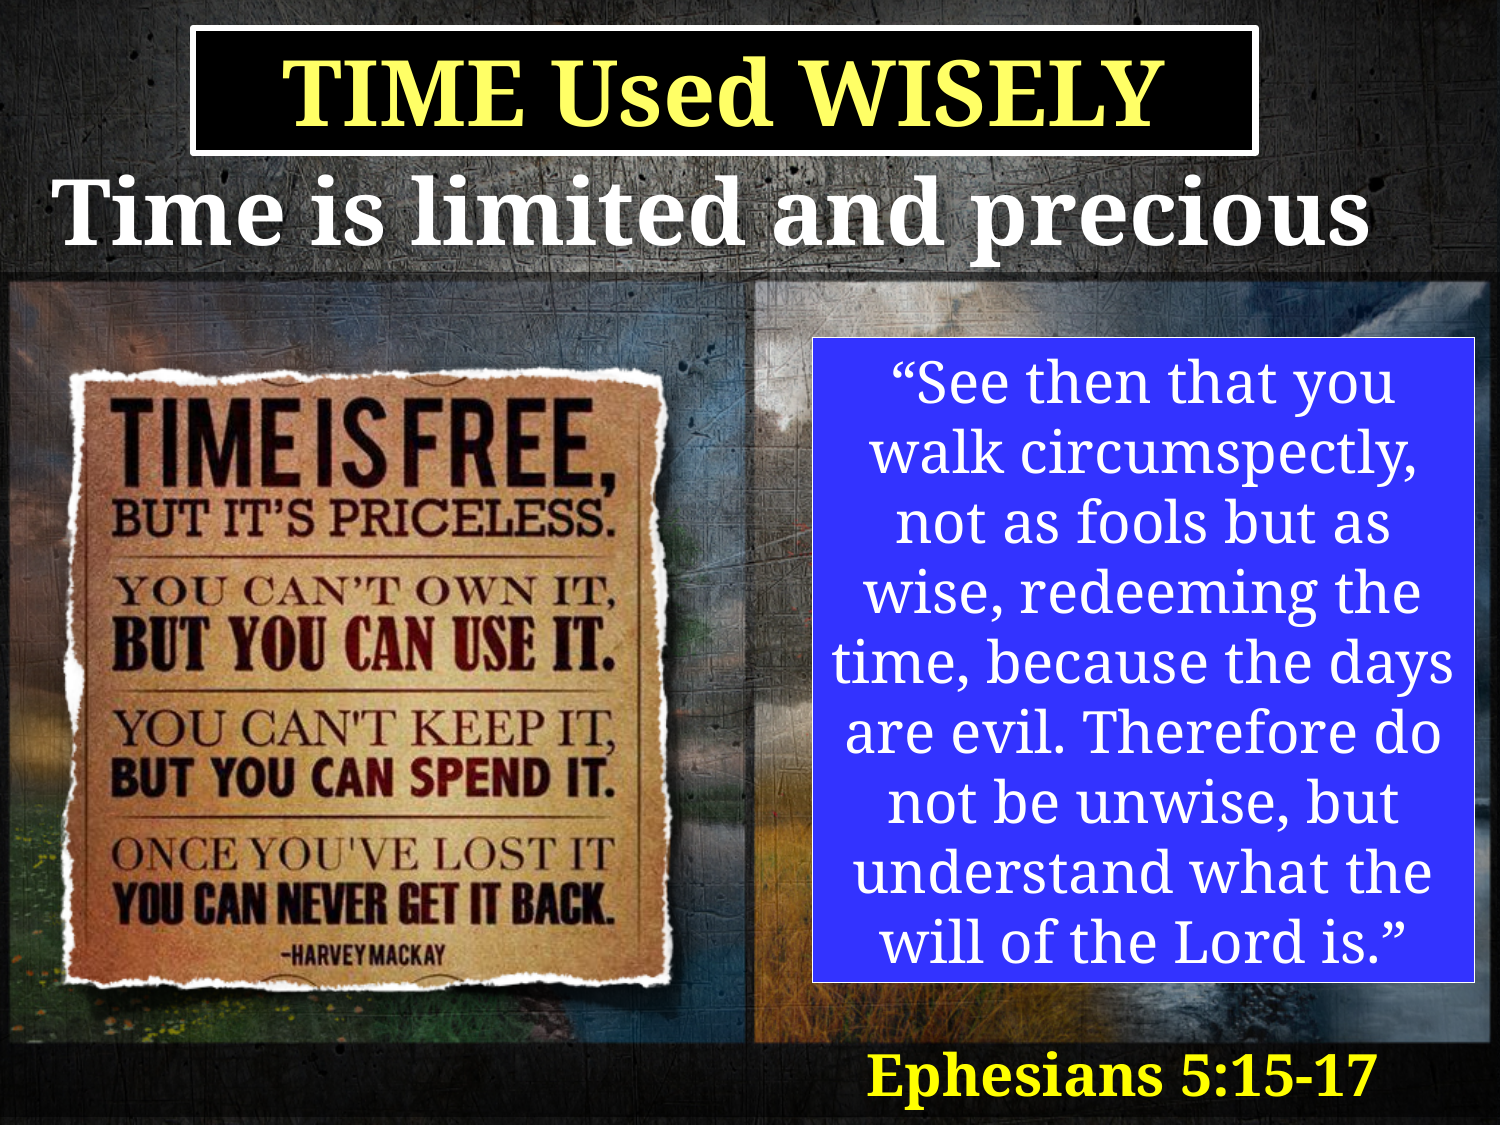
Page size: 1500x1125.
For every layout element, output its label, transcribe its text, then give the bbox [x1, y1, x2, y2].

text_box TIME Used WISELY [193, 27, 1256, 153]
text_box Time is limited and precious [0, 154, 1449, 270]
picture [0, 0, 1500, 1125]
